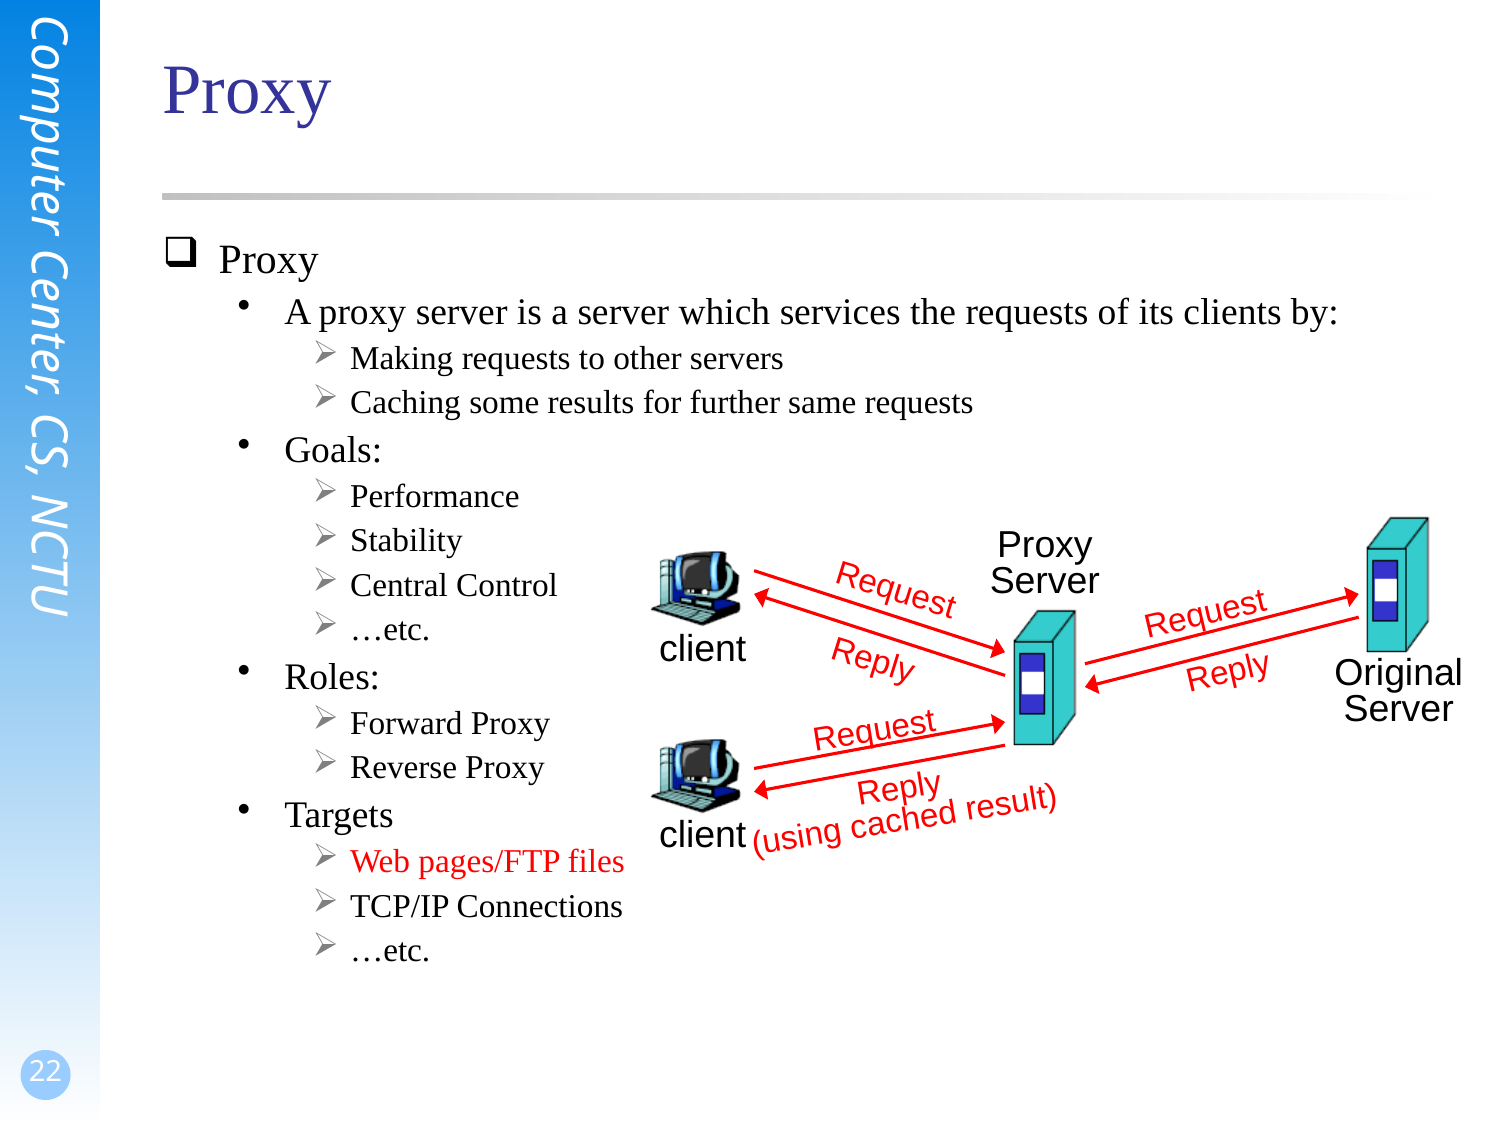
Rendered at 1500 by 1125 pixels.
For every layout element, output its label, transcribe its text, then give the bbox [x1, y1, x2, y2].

title Proxy [162, 42, 1438, 231]
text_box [649, 512, 1451, 851]
list Proxy A proxy server is a server which services the requests of its clients by: Making requests to other servers Caching some results for further same requests Goals: Performance Stability Central Control …etc. Roles: Forward Proxy Reverse Proxy Targets Web pages/FTP files TCP/IP Connections …etc. [162, 237, 1438, 1000]
